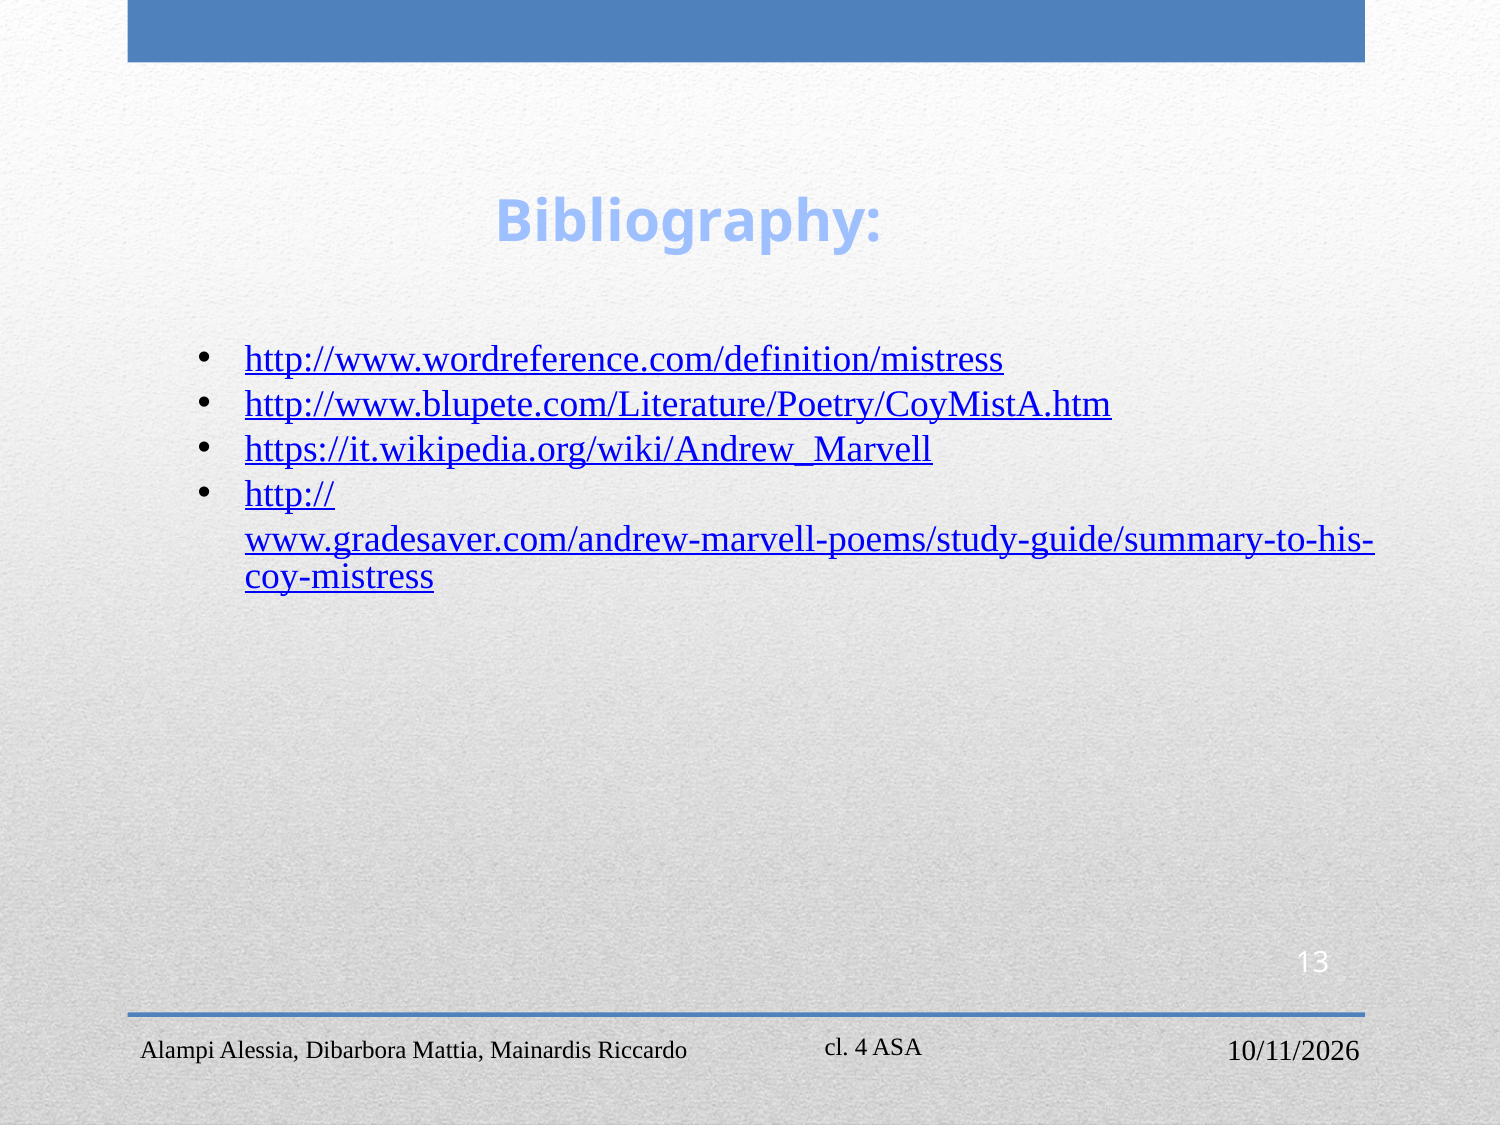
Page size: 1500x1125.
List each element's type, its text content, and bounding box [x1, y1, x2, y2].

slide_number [1025, 1018, 1375, 1079]
text_box Bibliography: [479, 175, 1103, 261]
text_box cl. 4 ASA [809, 1023, 938, 1068]
slide_number 13 [1250, 933, 1375, 993]
text_box http://www.wordreference.com/definition/mistress http://www.blupete.com/Literature/Poetry/CoyMistA.htm https://it.wikipedia.org/wiki/Andrew_Marvell http://www.gradesaver.com/andrew-marvell-poems/study-guide/summary-to-his-coy-mistress [182, 326, 1400, 611]
footer Alampi Alessia, Dibarbora Mattia, Mainardis Riccardo [125, 1018, 925, 1079]
